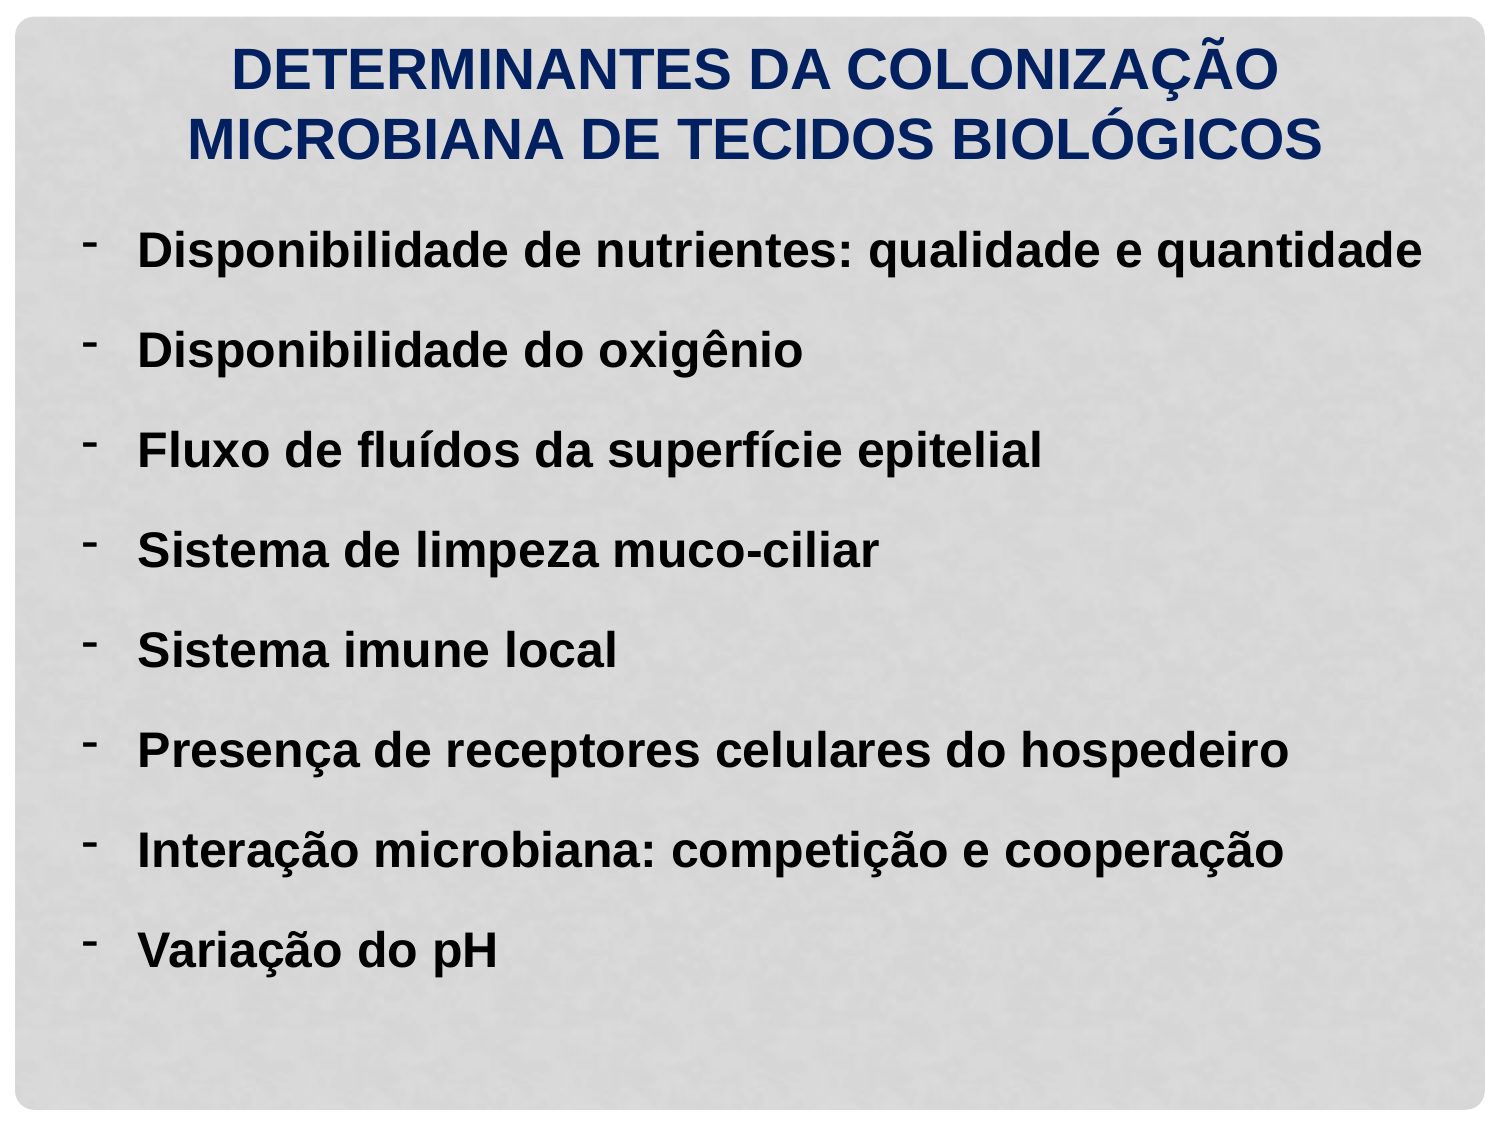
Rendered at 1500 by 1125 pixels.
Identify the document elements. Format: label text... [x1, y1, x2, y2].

text_box Disponibilidade de nutrientes: qualidade e quantidade Disponibilidade do oxigênio Fluxo de fluídos da superfície epitelial Sistema de limpeza muco-ciliar Sistema imune local Presença de receptores celulares do hospedeiro Interação microbiana: competição e cooperação Variação do pH [66, 179, 1445, 985]
text_box DETERMINANTES DA COLONIZAÇÃO MICROBIANA DE TECIDOS BIOLÓGICOS [35, 23, 1477, 179]
picture [15, 16, 1485, 1110]
